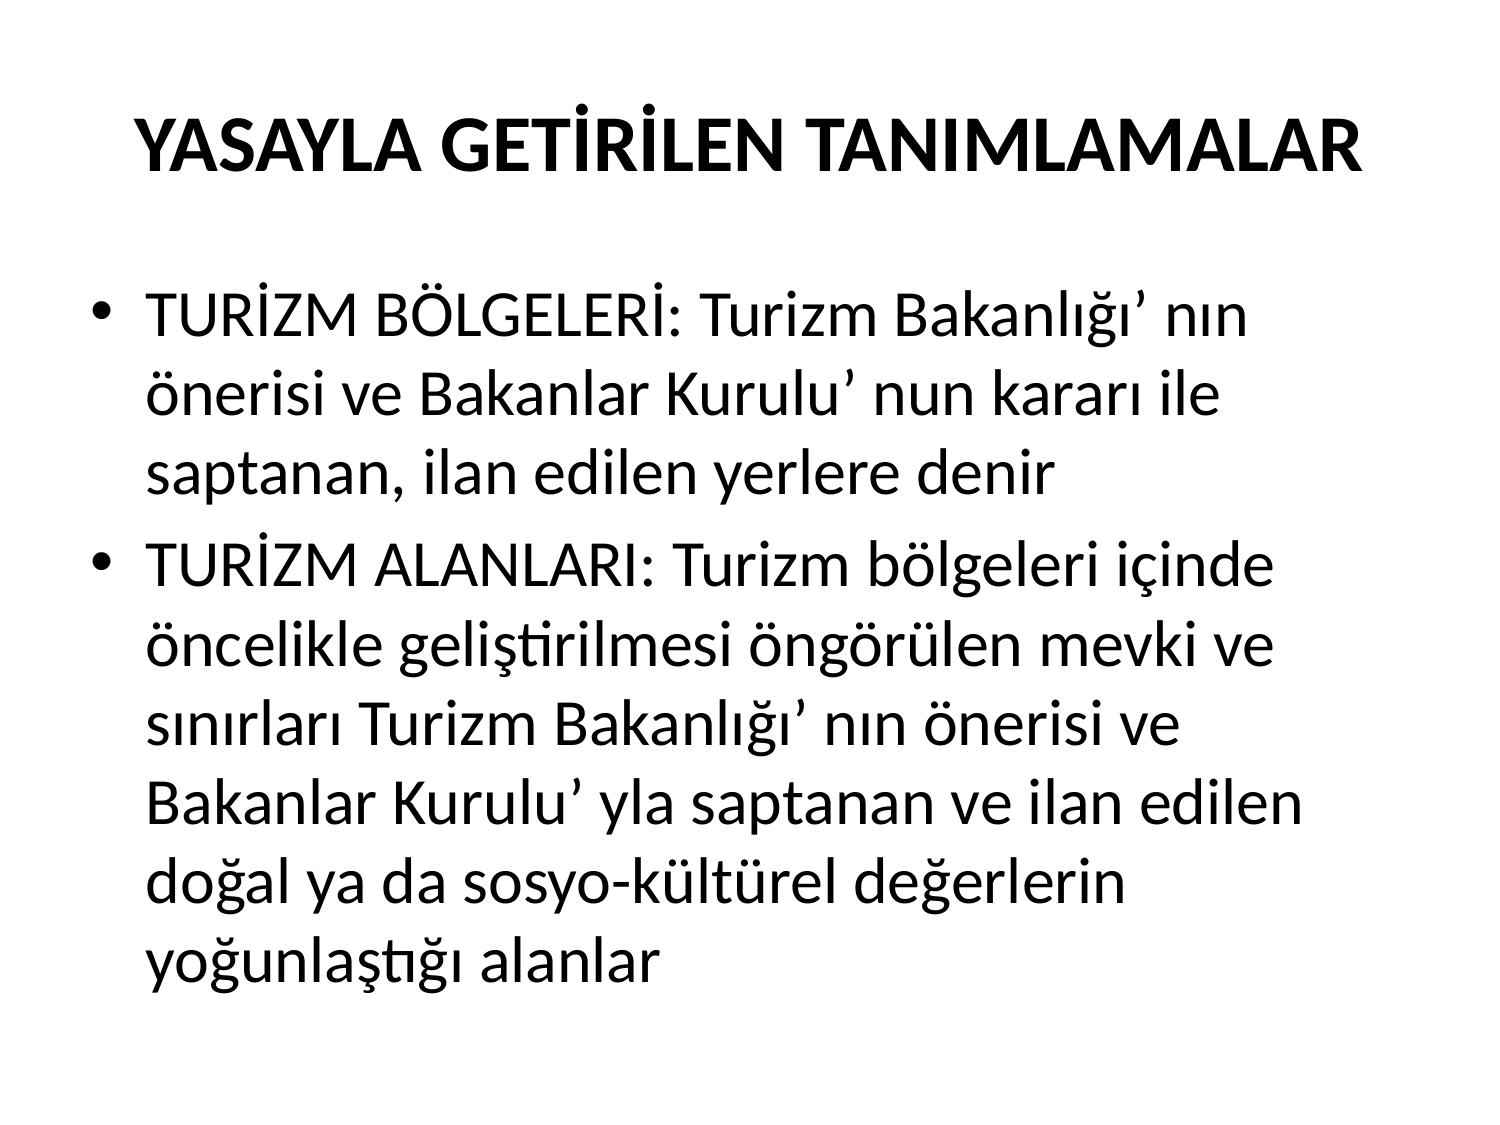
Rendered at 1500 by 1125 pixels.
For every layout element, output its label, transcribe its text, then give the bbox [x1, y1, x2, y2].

list TURİZM BÖLGELERİ: Turizm Bakanlığı’ nın önerisi ve Bakanlar Kurulu’ nun kararı ile saptanan, ilan edilen yerlere denir TURİZM ALANLARI: Turizm bölgeleri içinde öncelikle geliştirilmesi öngörülen mevki ve sınırları Turizm Bakanlığı’ nın önerisi ve Bakanlar Kurulu’ yla saptanan ve ilan edilen doğal ya da sosyo-kültürel değerlerin yoğunlaştığı alanlar [75, 262, 1425, 1005]
title YASAYLA GETİRİLEN TANIMLAMALAR [75, 45, 1425, 233]
